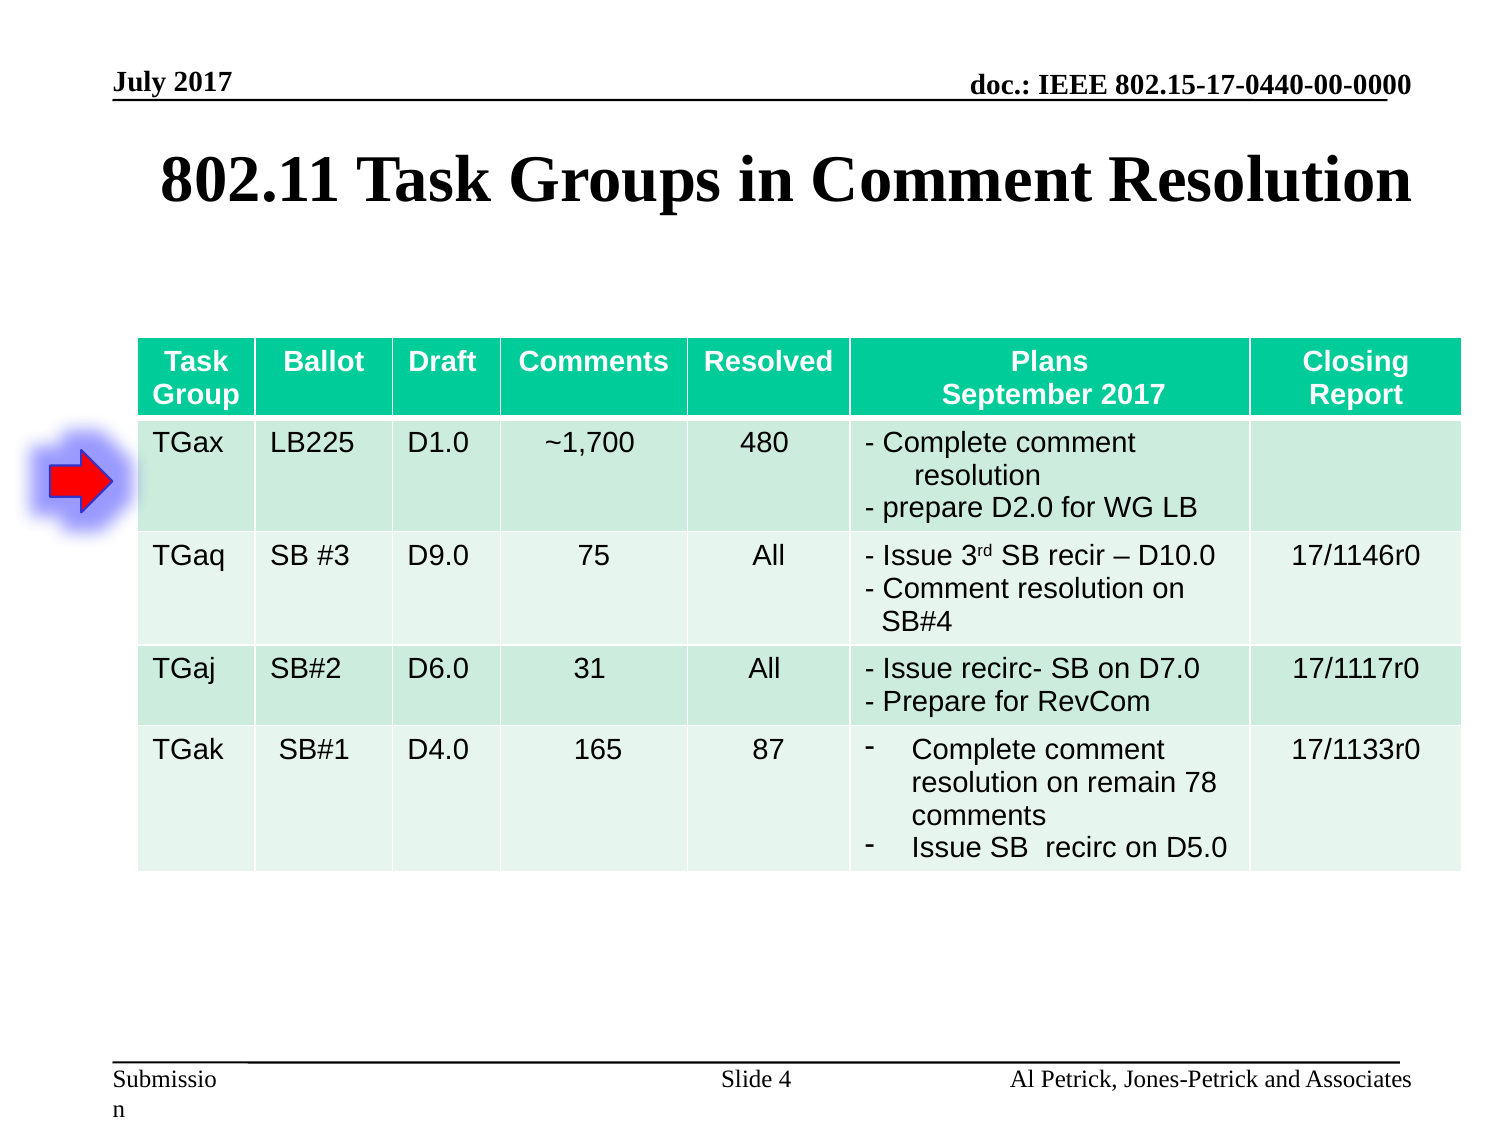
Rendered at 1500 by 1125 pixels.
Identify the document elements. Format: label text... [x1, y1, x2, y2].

table_cell 17/1133r0 [1251, 726, 1461, 871]
table_header Task Group [138, 338, 254, 415]
table_cell 75 [501, 532, 687, 644]
table_cell D9.0 [393, 532, 500, 644]
table_cell D4.0 [393, 726, 500, 871]
footer Al Petrick, Jones-Petrick and Associates [900, 1062, 1413, 1093]
text_box [49, 449, 113, 513]
title 802.11 Task Groups in Comment Resolution [125, 87, 1450, 263]
table_cell SB#1 [256, 726, 392, 871]
table_header Comments [501, 338, 687, 415]
table_header Resolved [688, 338, 849, 415]
table_cell 17/1117r0 [1251, 646, 1461, 725]
table_cell D6.0 [393, 646, 500, 725]
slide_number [112, 62, 375, 98]
table_cell TGax [138, 421, 254, 531]
table_cell TGaj [138, 646, 254, 725]
table_cell ~1,700 [501, 421, 687, 531]
table_cell 17/1146r0 [1251, 532, 1461, 644]
table_cell 480 [688, 421, 849, 531]
table_cell All [688, 532, 849, 644]
table_cell Complete comment resolution on remain 78 comments Issue SB recirc on D5.0 [851, 726, 1249, 871]
table_cell SB #3 [256, 532, 392, 644]
table_cell - Issue recirc- SB on D7.0 - Prepare for RevCom [851, 646, 1249, 725]
table_cell - Issue 3rd SB recir – D10.0 - Comment resolution on SB#4 [851, 532, 1249, 644]
table_cell LB225 [256, 421, 392, 531]
table_cell SB#2 [256, 646, 392, 725]
table_cell TGak [138, 726, 254, 871]
table_header Draft [393, 338, 500, 415]
table_header Ballot [256, 338, 392, 415]
table_header Closing Report [1251, 338, 1461, 415]
table_cell TGaq [138, 532, 254, 644]
table_cell - Complete comment resolution - prepare D2.0 for WG LB [851, 421, 1249, 531]
slide_number Slide 4 [712, 1062, 800, 1093]
table_cell D1.0 [393, 421, 500, 531]
table_header Plans September 2017 [851, 338, 1249, 415]
table_cell 31 [501, 646, 687, 725]
table_cell [1251, 421, 1461, 531]
table_cell All [688, 646, 849, 725]
table_cell 87 [688, 726, 849, 871]
table_cell 165 [501, 726, 687, 871]
